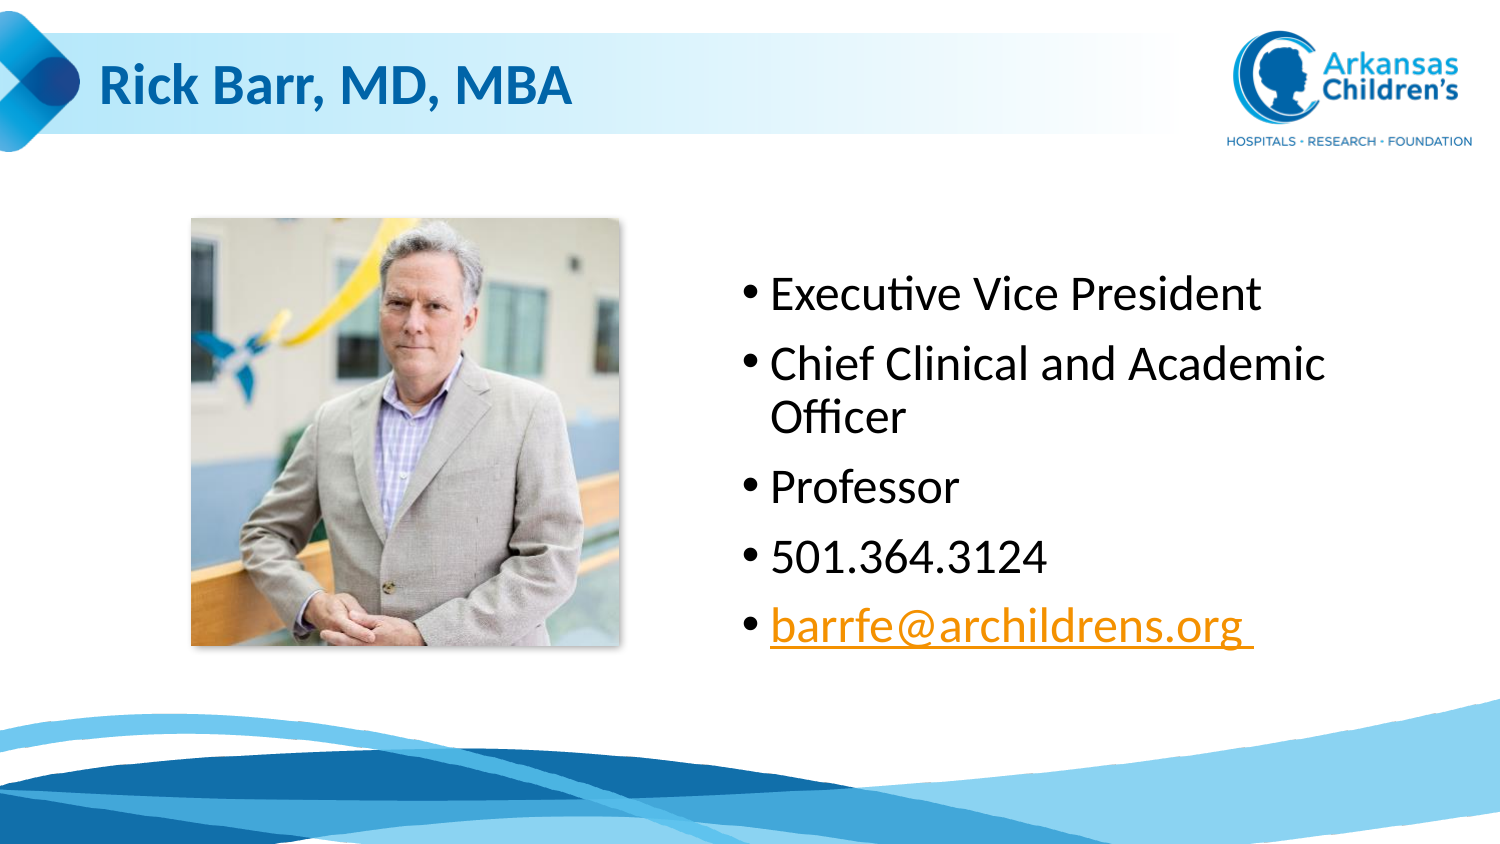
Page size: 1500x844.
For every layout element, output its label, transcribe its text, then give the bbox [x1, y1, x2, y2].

picture [0, 670, 1500, 844]
text_box Rick Barr, MD, MBA [85, 38, 1175, 124]
picture [1224, 27, 1475, 150]
text_box [84, 31, 1182, 136]
picture [0, 11, 80, 152]
text_box Executive Vice President Chief Clinical and Academic Officer Professor 501.364.3124 barrfe@archildrens.org [727, 259, 1391, 746]
picture [191, 218, 619, 646]
